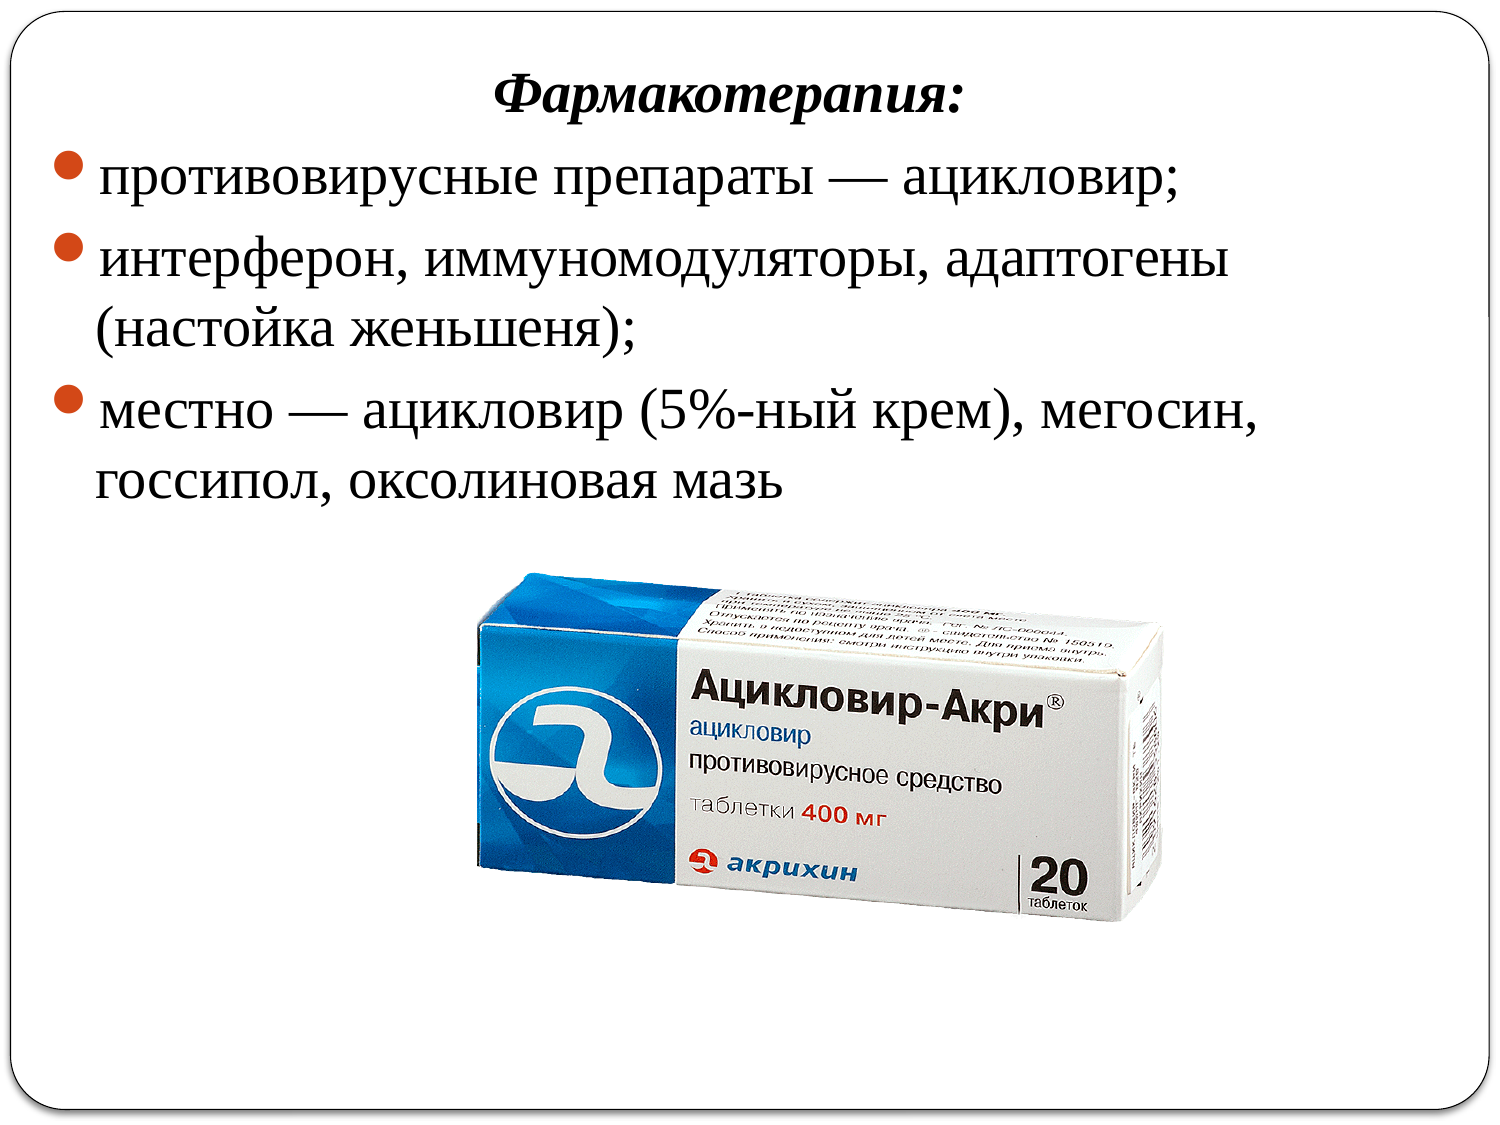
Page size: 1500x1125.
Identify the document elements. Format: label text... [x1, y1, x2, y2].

picture [468, 421, 1172, 1055]
list Фармакотерапия: противовирусные препараты — ацикловир; интерферон, иммуномодуляторы, адаптогены (настойка женьшеня); местно — ацикловир (5%-ный крем), мегосин, госсипол, оксолиновая мазь [35, 46, 1425, 1079]
